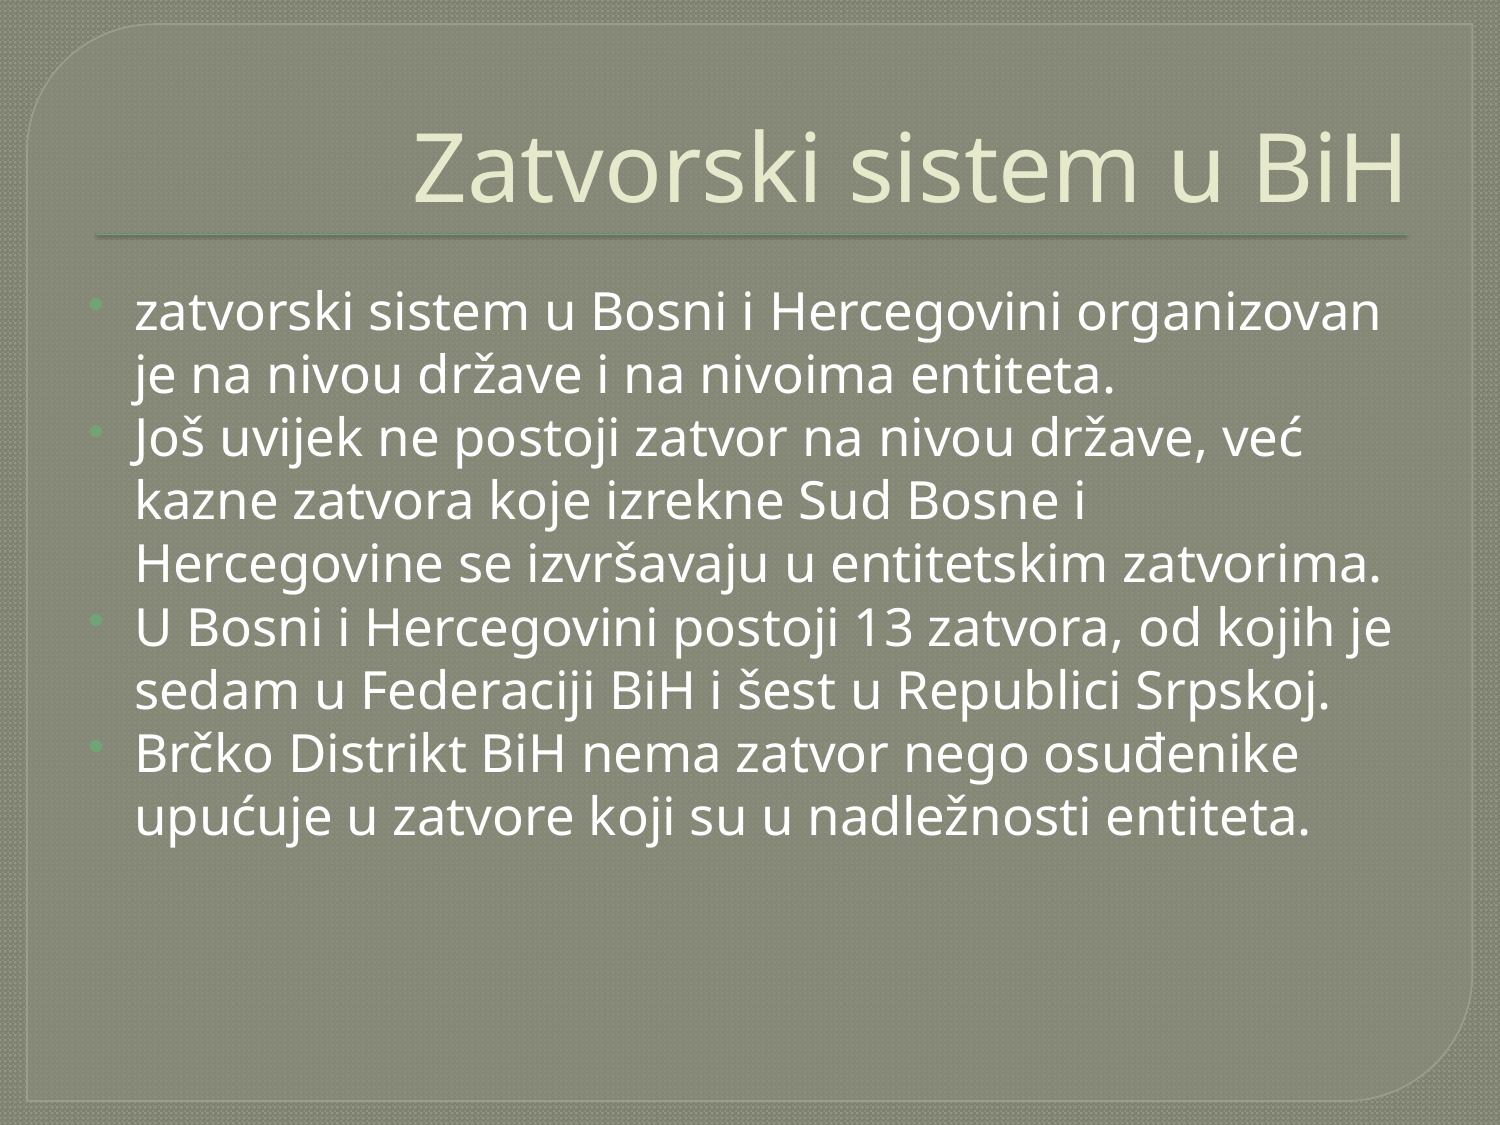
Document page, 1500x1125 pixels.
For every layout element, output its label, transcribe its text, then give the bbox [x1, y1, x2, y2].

title Zatvorski sistem u BiH [75, 41, 1425, 230]
list zatvorski sistem u Bosni i Hercegovini organizovan je na nivou države i na nivoima entiteta. Još uvijek ne postoji zatvor na nivou države, već kazne zatvora koje izrekne Sud Bosne i Hercegovine se izvršavaju u entitetskim zatvorima. U Bosni i Hercegovini postoji 13 zatvora, od kojih je sedam u Federaciji BiH i šest u Republici Srpskoj. Brčko Distrikt BiH nema zatvor nego osuđenike upućuje u zatvore koji su u nadležnosti entiteta. [75, 270, 1425, 1013]
